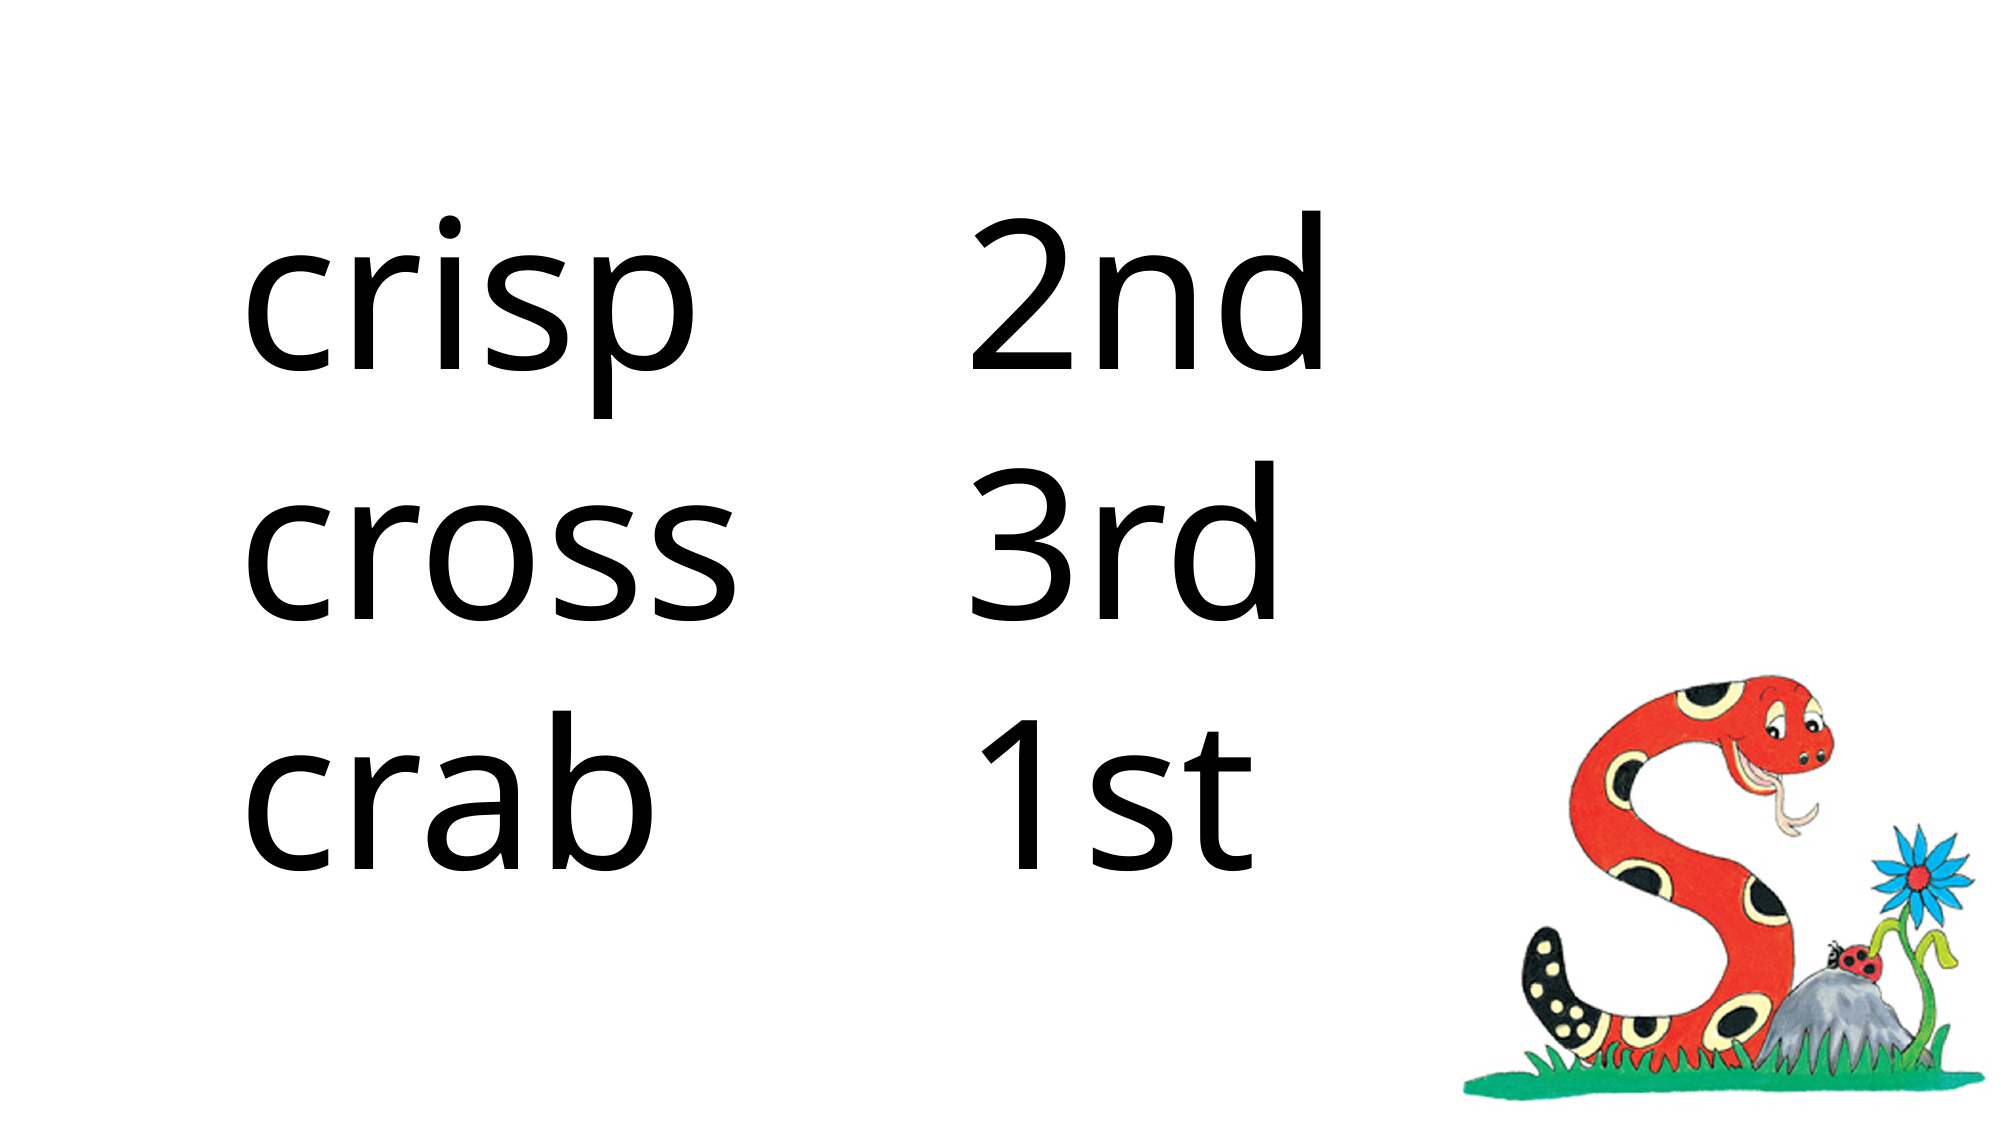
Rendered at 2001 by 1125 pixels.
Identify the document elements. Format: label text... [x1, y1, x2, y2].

picture [1460, 648, 2000, 1110]
text_box crisp cross crab [168, 153, 894, 964]
text_box 2nd 3rd 1st [894, 153, 1563, 964]
